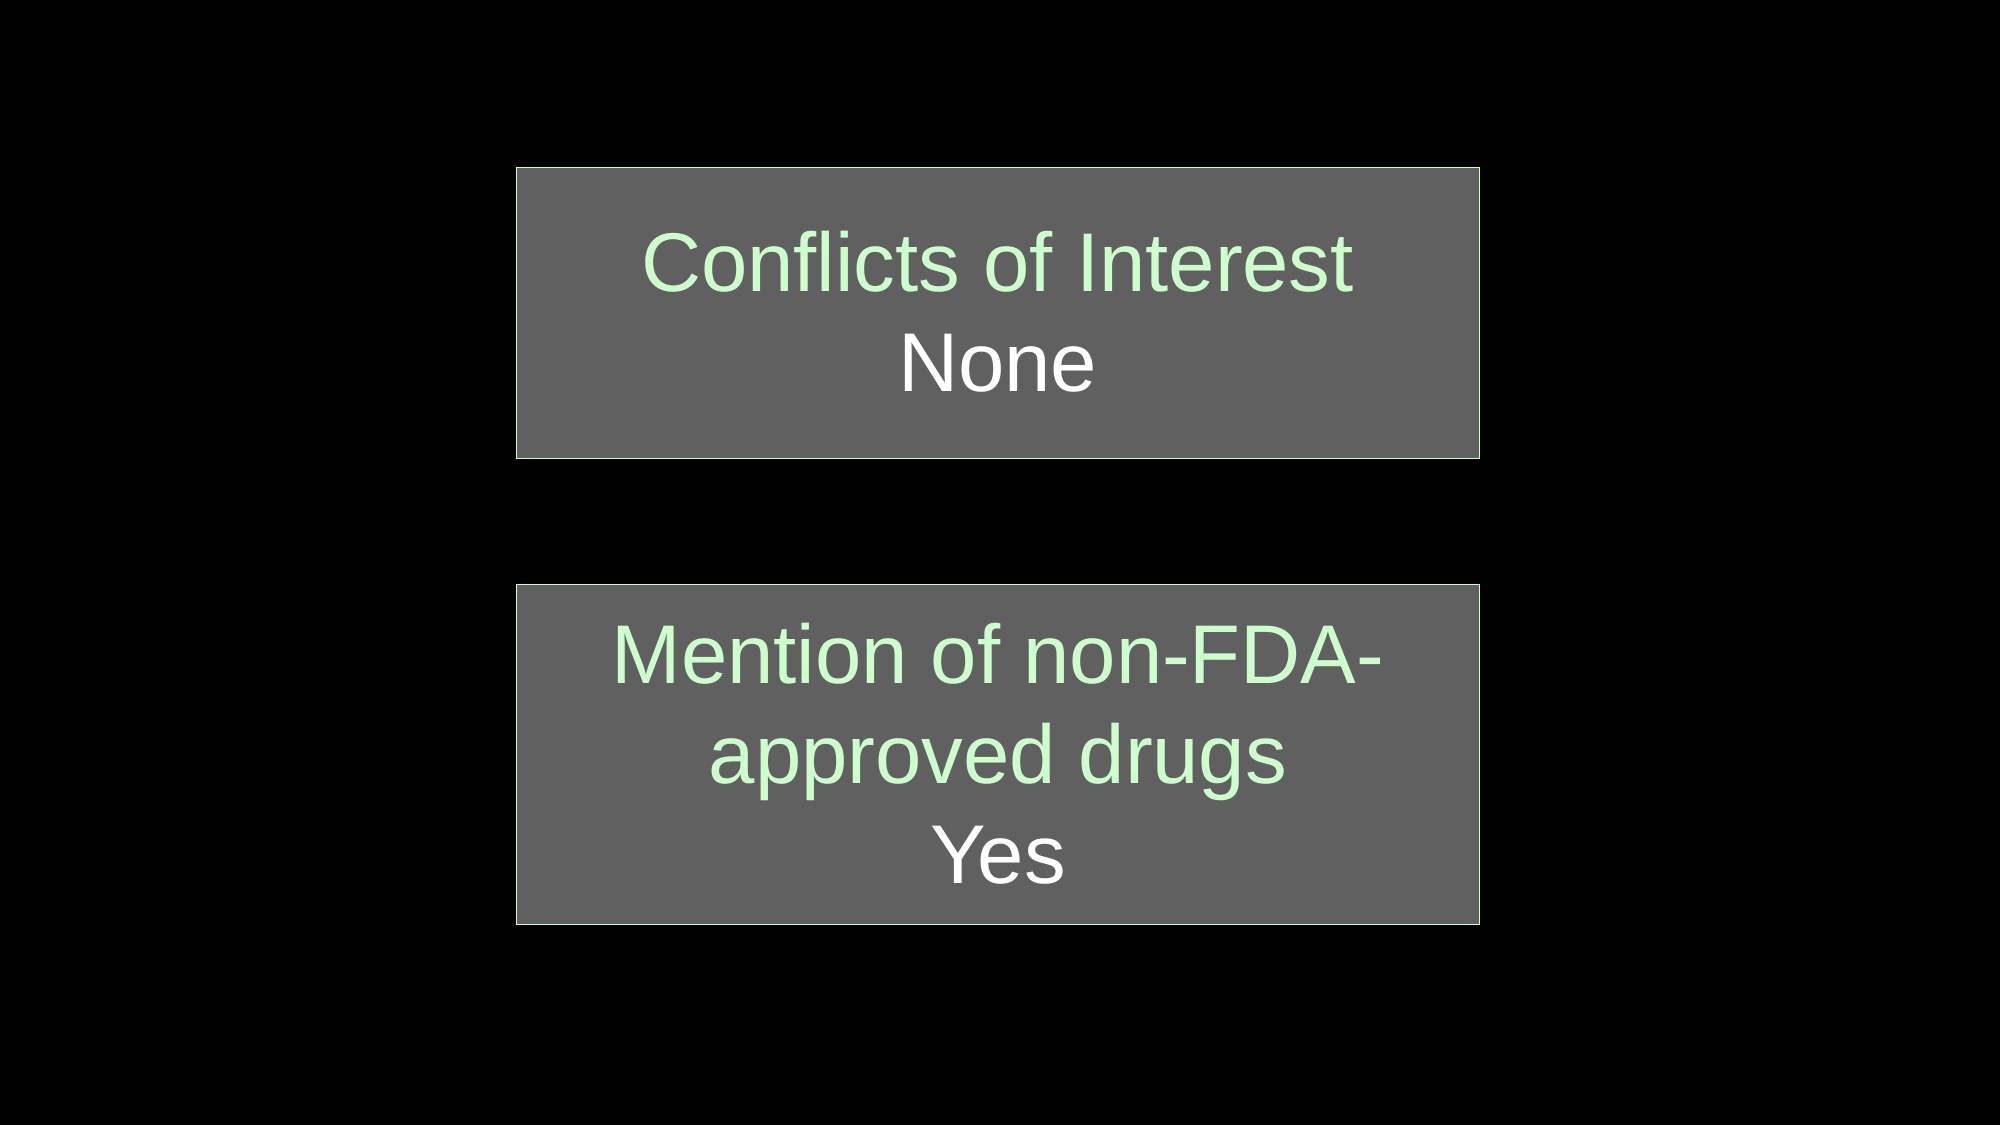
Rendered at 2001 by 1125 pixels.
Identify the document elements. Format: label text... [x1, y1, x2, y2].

title Conflicts of Interest None [516, 167, 1480, 459]
text_box Mention of non-FDA-approved drugs Yes [516, 584, 1480, 925]
